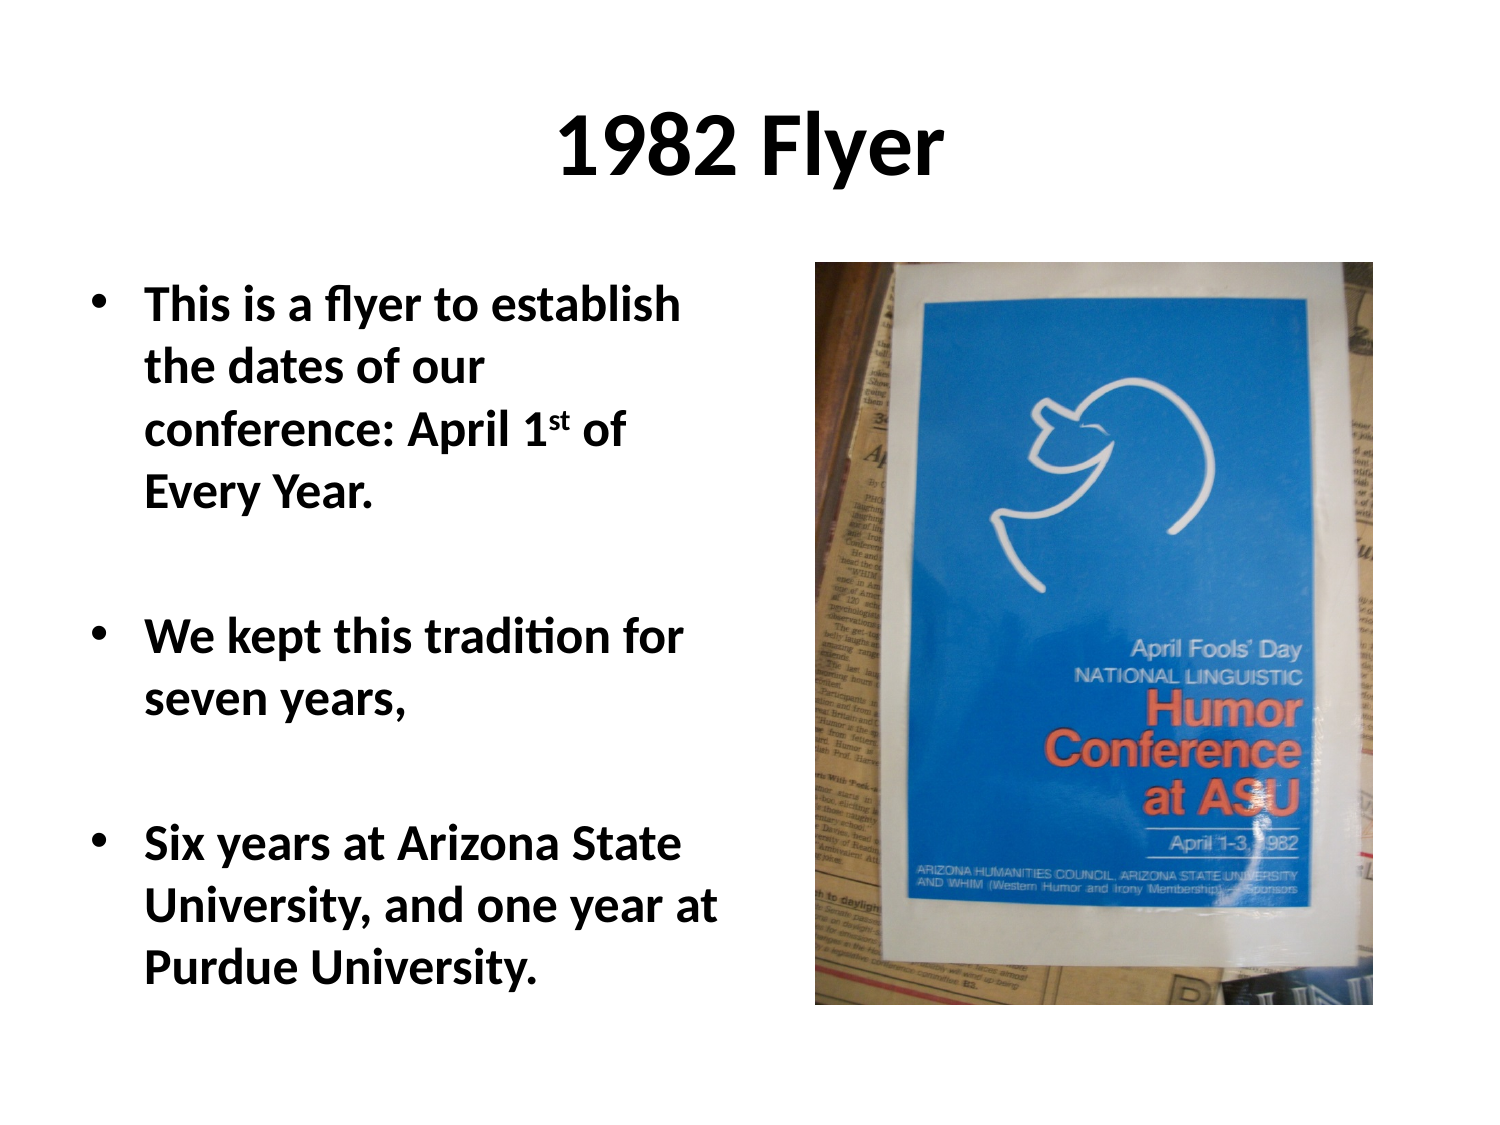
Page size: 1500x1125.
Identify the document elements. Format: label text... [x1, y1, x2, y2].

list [815, 262, 1373, 1006]
list This is a flyer to establish the dates of our conference: April 1st of Every Year. We kept this tradition for seven years, Six years at Arizona State University, and one year at Purdue University. [75, 262, 738, 1005]
title 1982 Flyer [75, 45, 1425, 233]
